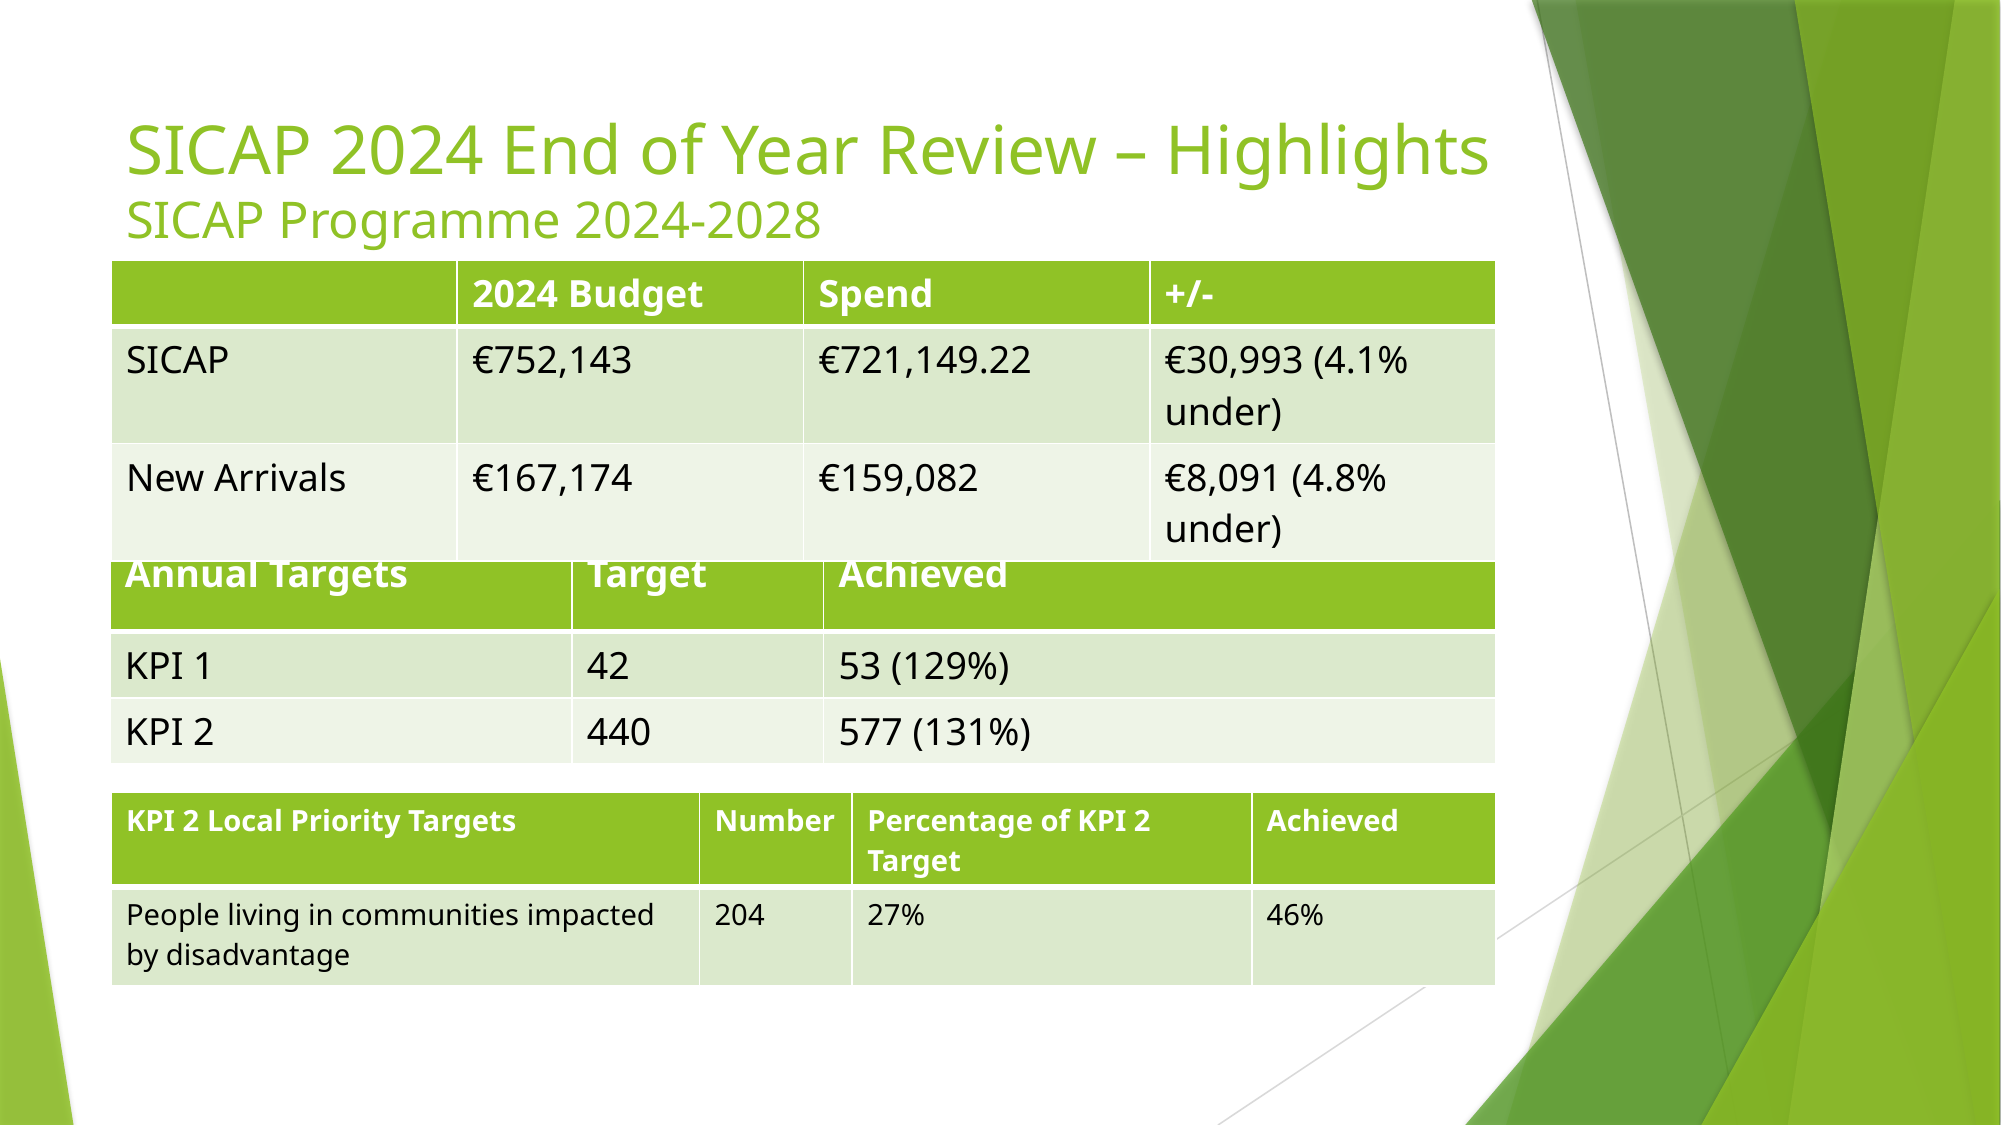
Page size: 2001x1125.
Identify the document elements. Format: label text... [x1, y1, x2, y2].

table_header 2024 Budget [458, 261, 803, 324]
table_header Percentage of KPI 2 Target [853, 793, 1251, 884]
table_cell 53 (129%) [824, 634, 1495, 697]
table_cell €30,993 (4.1% under) [1151, 329, 1495, 443]
table_cell €167,174 [458, 444, 803, 560]
table_cell 204 [700, 890, 851, 985]
table_cell €8,091 (4.8% under) [1151, 444, 1495, 560]
table_cell KPI 1 [111, 634, 571, 697]
table_cell 27% [853, 890, 1251, 985]
table_header Achieved [1253, 793, 1495, 884]
table_cell New Arrivals [112, 444, 456, 560]
table_header KPI 2 Local Priority Targets [112, 793, 699, 884]
table_cell 440 [573, 699, 823, 763]
table_cell €159,082 [804, 444, 1149, 560]
table_cell SICAP [112, 329, 456, 443]
title SICAP 2024 End of Year Review – Highlights SICAP Programme 2024-2028 [111, 99, 1522, 276]
table_cell 42 [573, 634, 823, 697]
table_cell People living in communities impacted by disadvantage [112, 890, 699, 985]
table_cell 577 (131%) [824, 699, 1495, 763]
table_header +/- [1151, 261, 1495, 324]
table_cell KPI 2 [111, 699, 571, 763]
table_header Spend [804, 261, 1149, 324]
table_cell 46% [1253, 890, 1495, 985]
table_header [112, 261, 456, 324]
table_header Achieved [824, 562, 1495, 629]
table_cell €752,143 [458, 329, 803, 443]
table_cell €721,149.22 [804, 329, 1149, 443]
table_header Target [573, 562, 823, 629]
table_header Number [700, 793, 851, 884]
table_header Annual Targets [111, 562, 571, 629]
